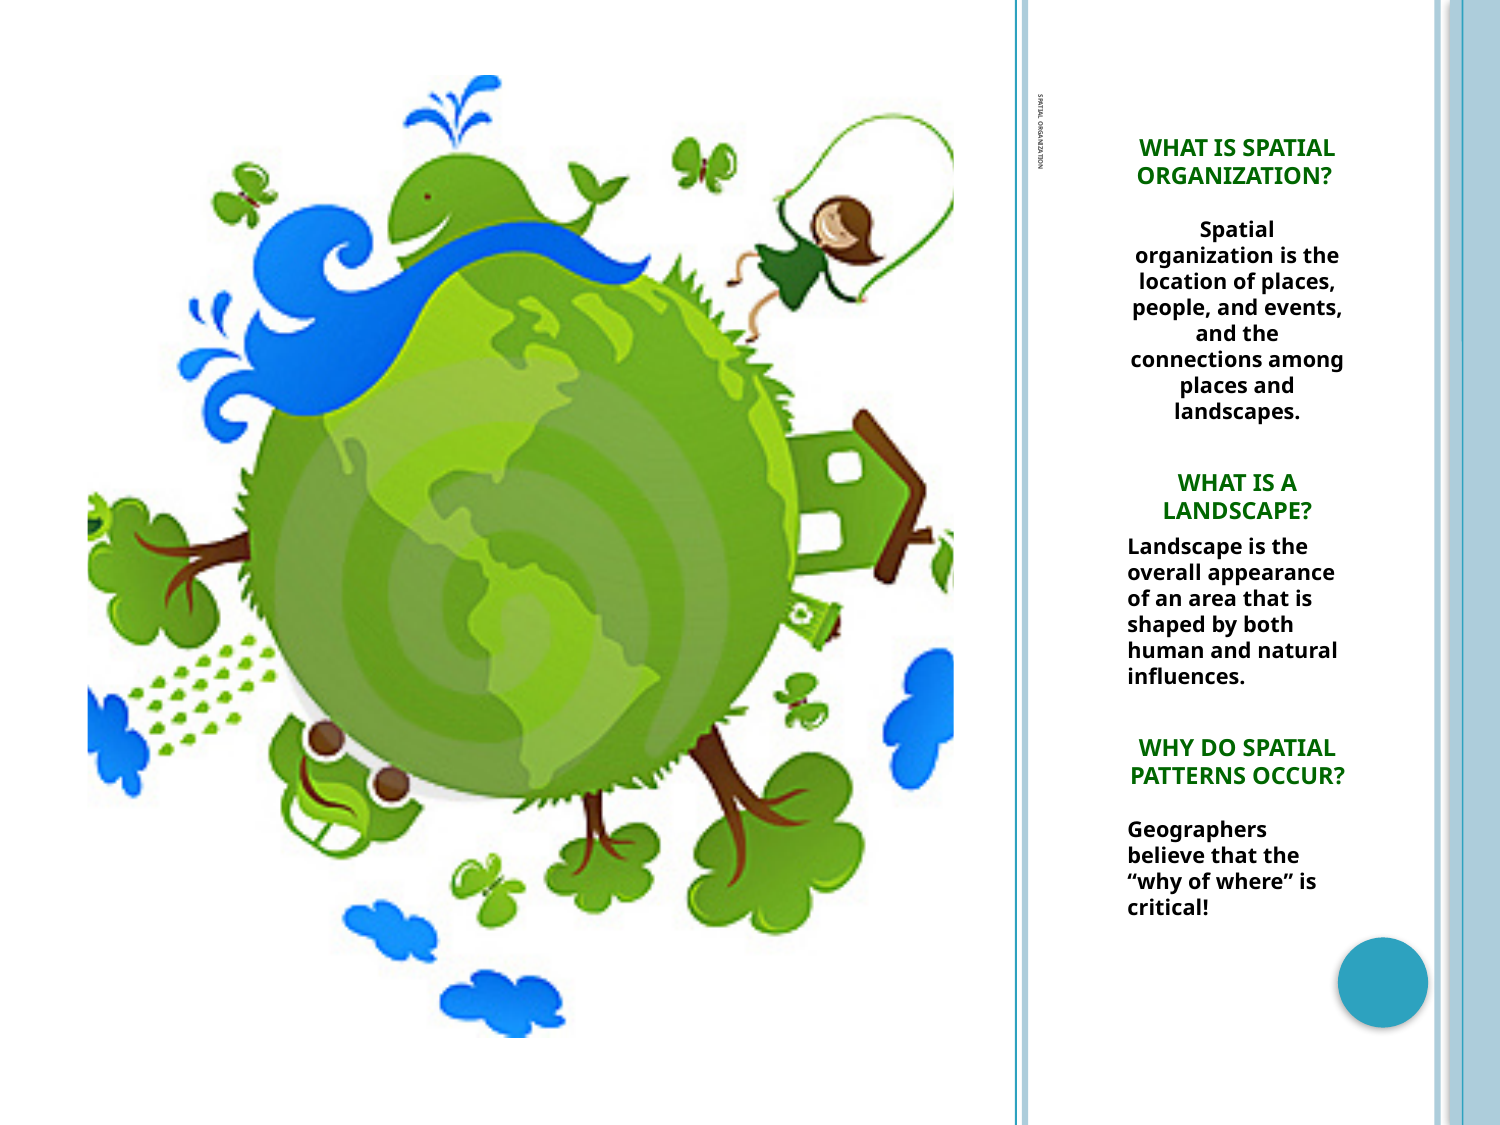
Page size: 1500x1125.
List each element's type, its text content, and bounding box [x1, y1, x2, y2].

list WHAT IS SPATIAL ORGANIZATION? Spatial organization is the location of places, people, and events, and the connections among places and landscapes. WHAT IS A LANDSCAPE? Landscape is the overall appearance of an area that is shaped by both human and natural influences. WHY DO SPATIAL PATTERNS OCCUR? Geographers believe that the “why of where” is critical! [1112, 124, 1363, 939]
picture [86, 74, 955, 1038]
title SPATIAL ORGANIZATION [1029, 45, 1105, 1080]
